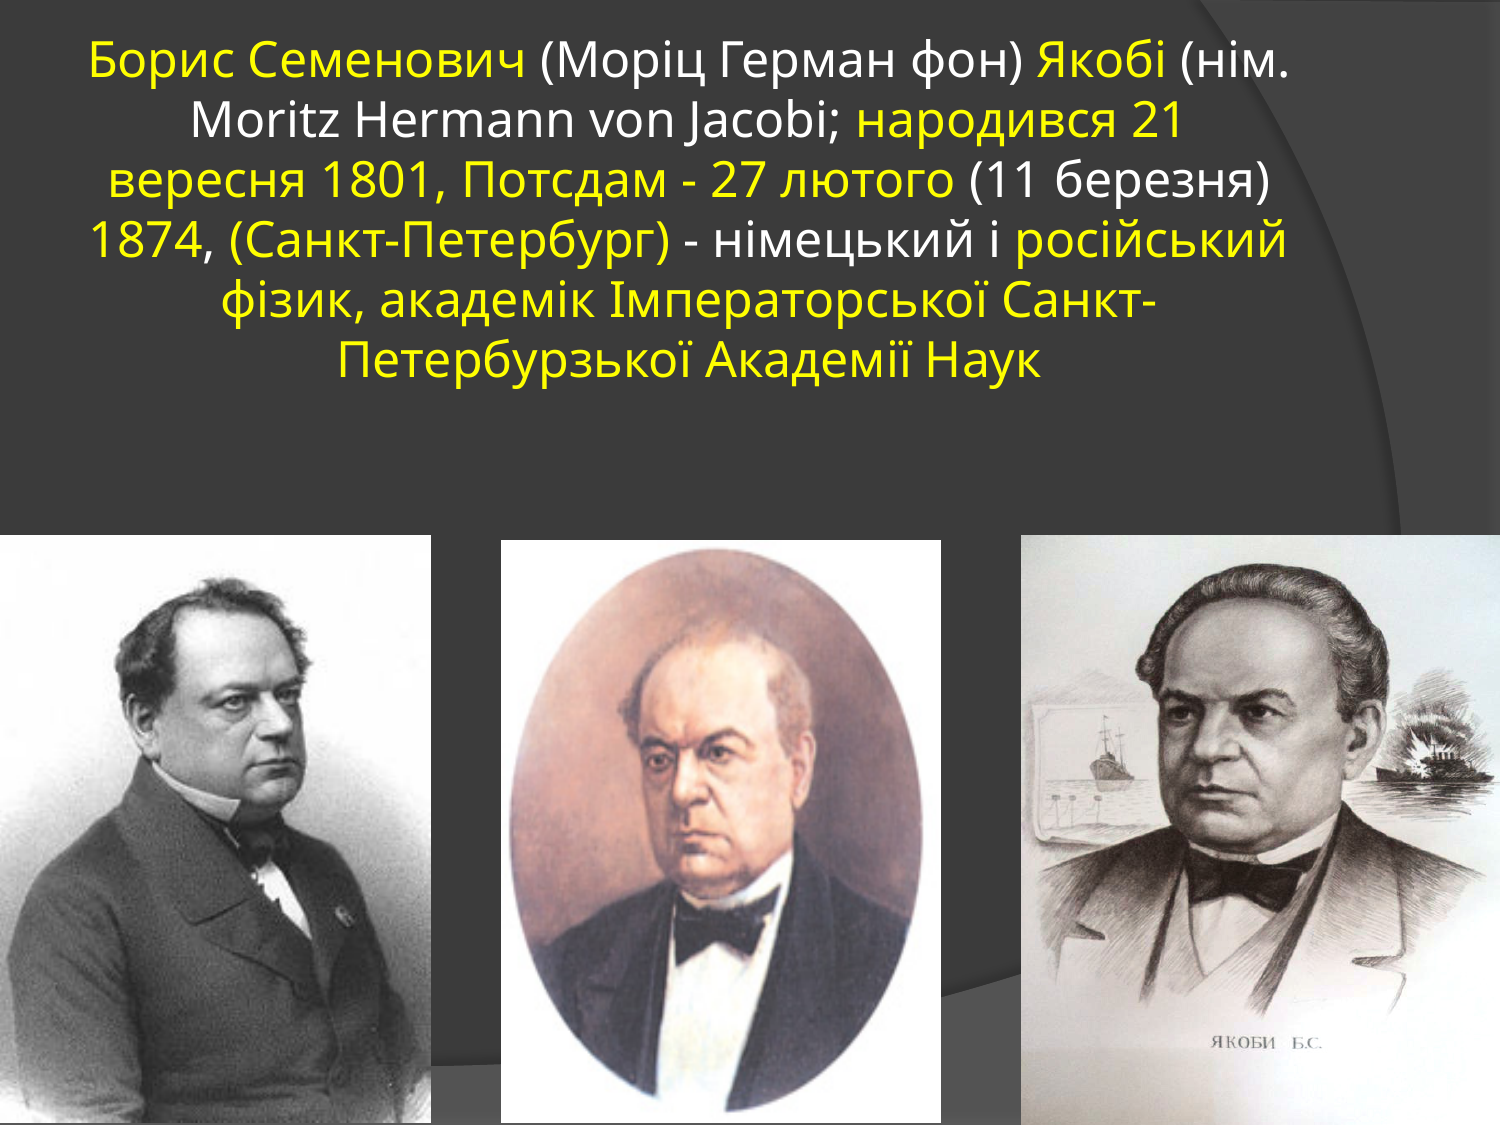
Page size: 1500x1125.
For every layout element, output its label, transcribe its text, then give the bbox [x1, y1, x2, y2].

picture [1021, 535, 1500, 1125]
picture [501, 540, 941, 1124]
title Борис Семенович (Моріц Герман фон) Якобі (нім. Moritz Hermann von Jacobi; народився 21 вересня 1801, Потсдам - ​​27 лютого (11 березня) 1874, (Санкт-Петербург) - німецький і російський фізик, академік Імператорської Санкт-Петербурзької Академії Наук [76, 113, 1302, 302]
picture [0, 535, 432, 1124]
